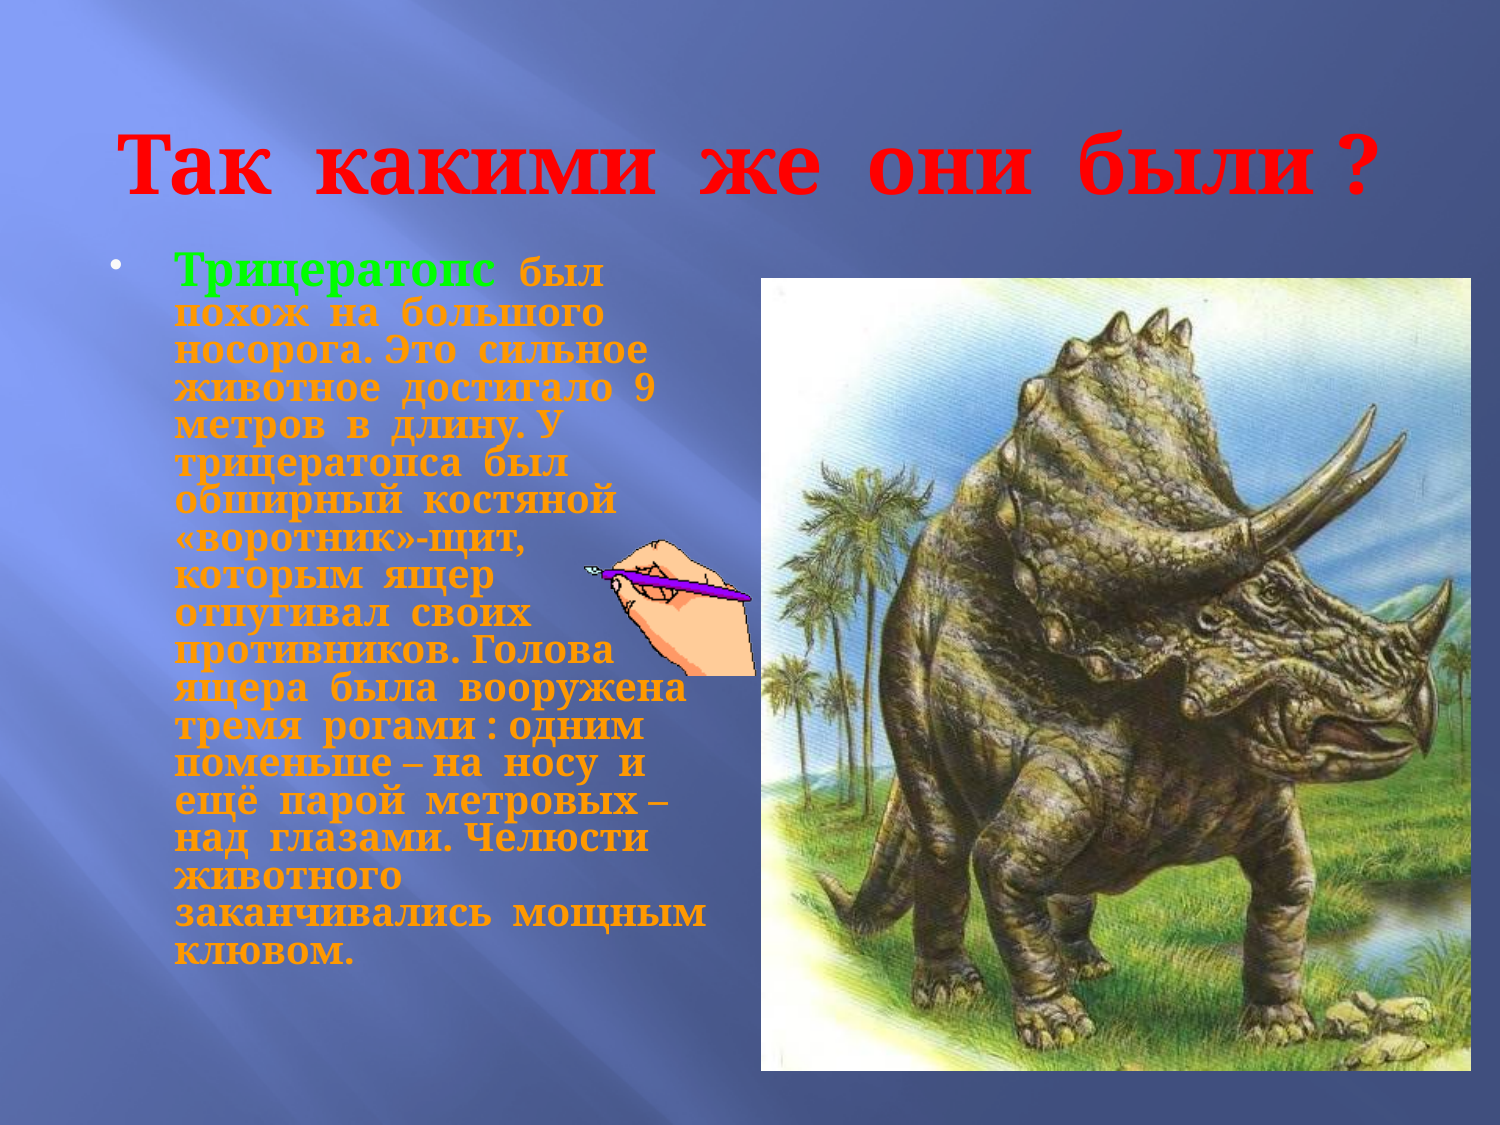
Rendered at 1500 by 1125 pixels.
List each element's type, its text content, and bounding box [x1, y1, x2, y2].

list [761, 278, 1471, 1071]
title Так какими же они были ? [75, 47, 1425, 275]
picture [584, 526, 779, 676]
list Трицератопс был похож на большого носорога. Это сильное животное достигало 9 метров в длину. У трицератопса был обширный костяной «воротник»-щит, которым ящер отпугивал своих противников. Голова ящера была вооружена тремя рогами : одним поменьше – на носу и ещё парой метровых – над глазами. Челюсти животного заканчивались мощным клювом. [75, 243, 738, 988]
